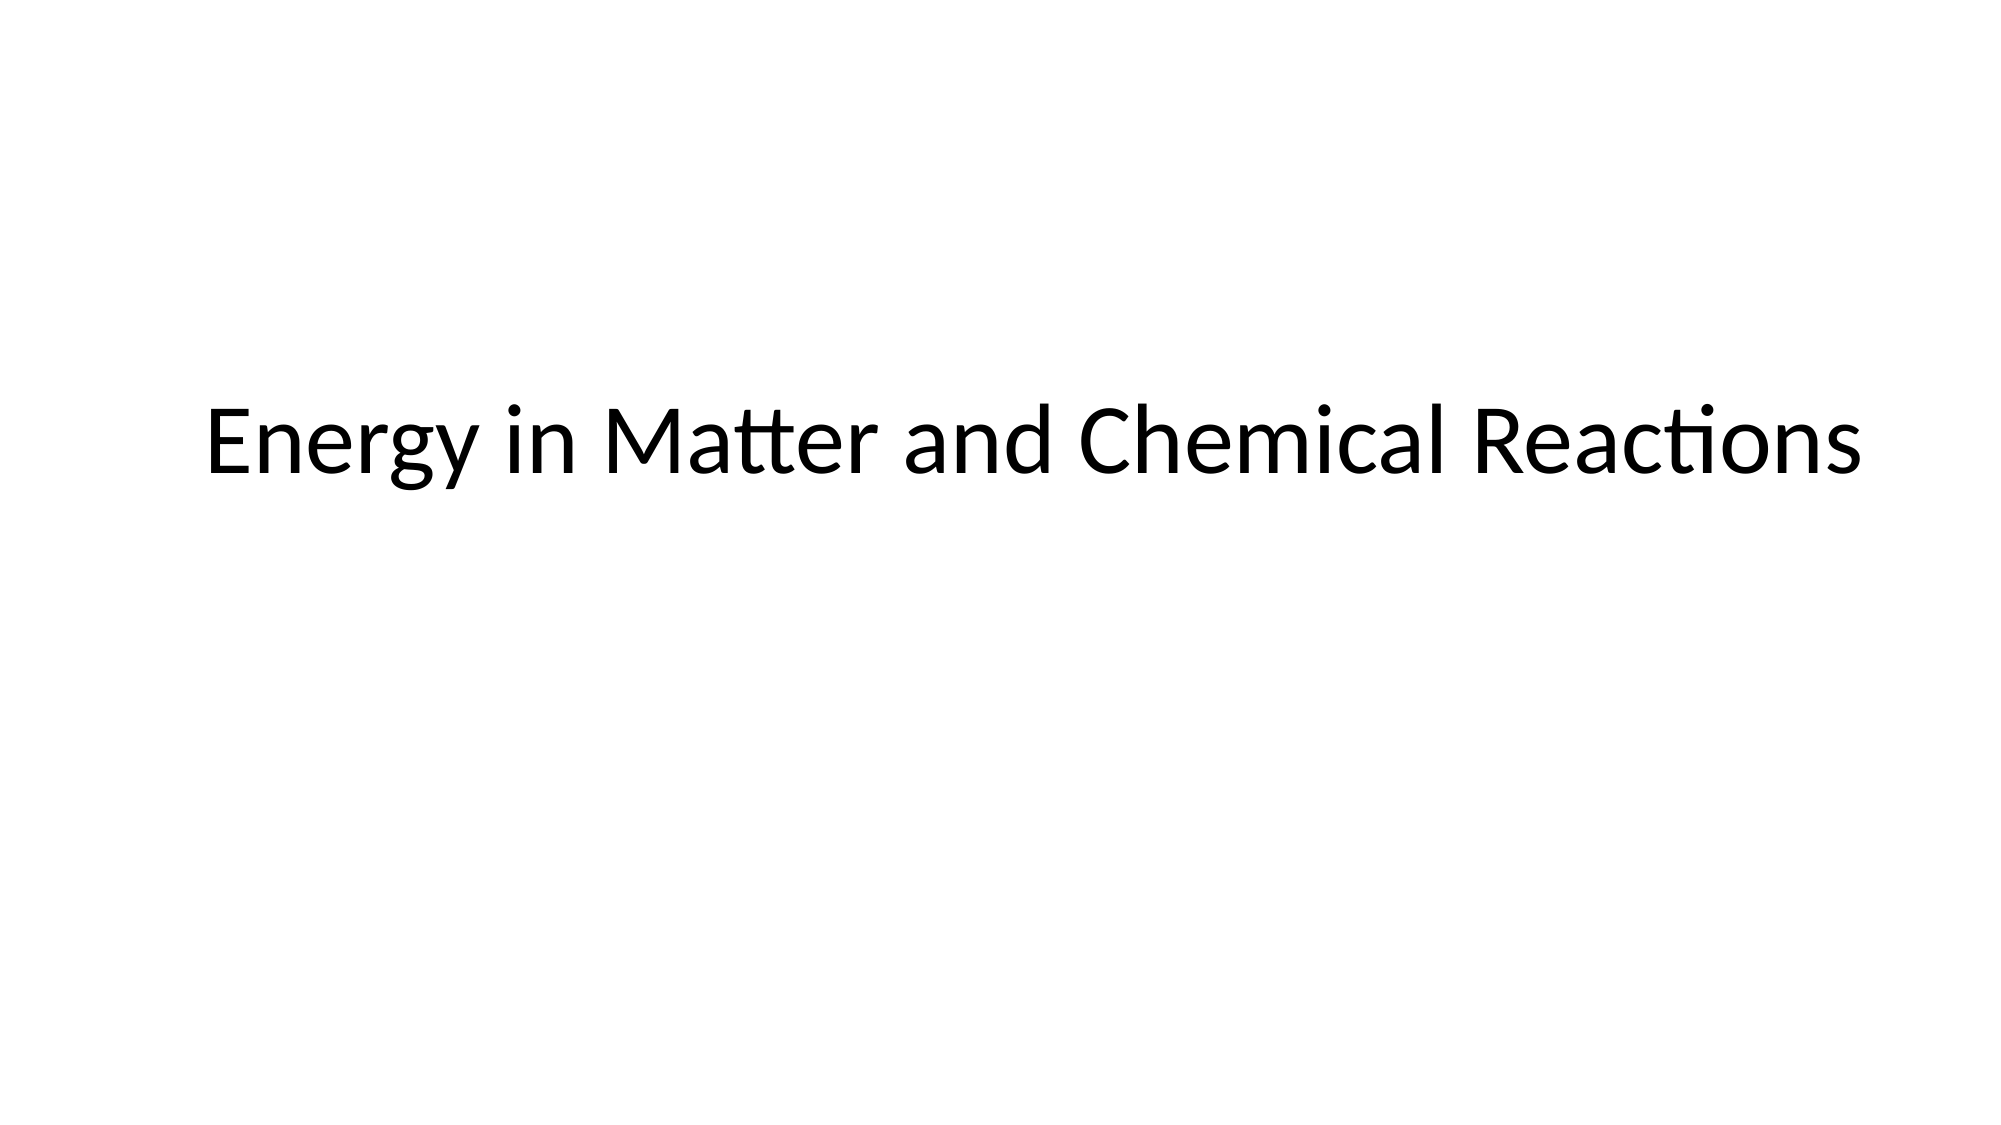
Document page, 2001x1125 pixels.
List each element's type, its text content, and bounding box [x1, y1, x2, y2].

text_box Energy in Matter and Chemical Reactions [189, 366, 1880, 501]
